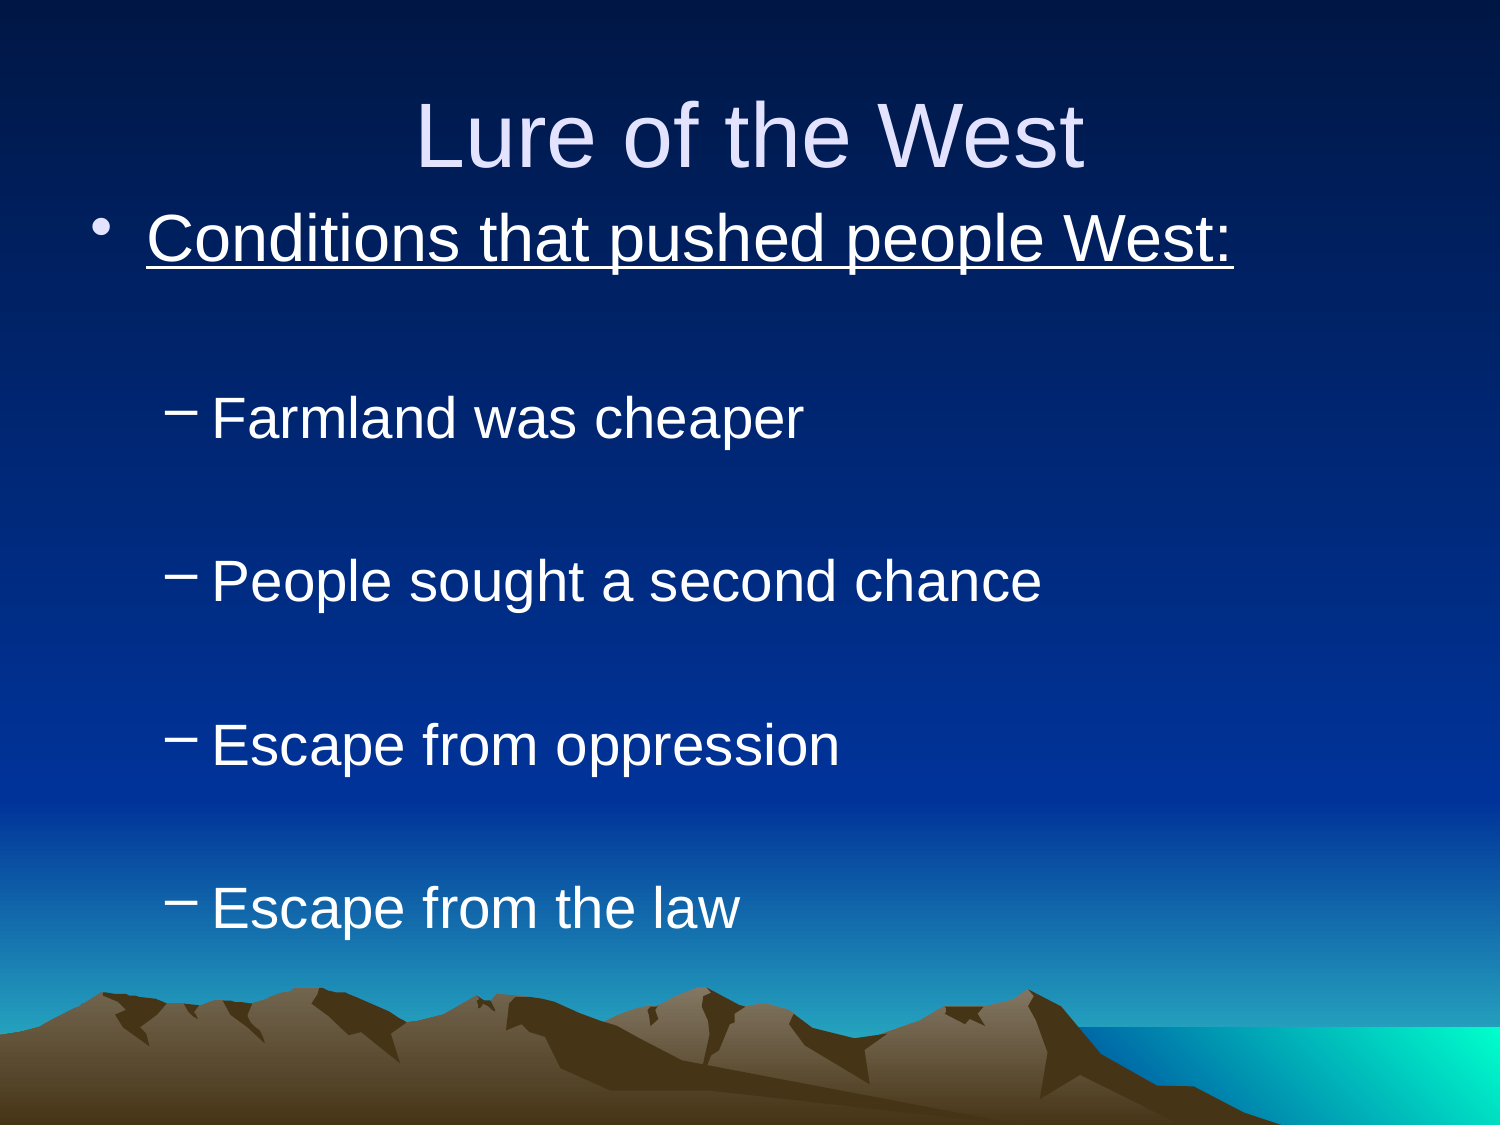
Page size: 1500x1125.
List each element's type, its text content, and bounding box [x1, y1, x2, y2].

title Lure of the West [74, 37, 1426, 226]
list Conditions that pushed people West: Farmland was cheaper People sought a second chance Escape from oppression Escape from the law [75, 187, 1425, 954]
